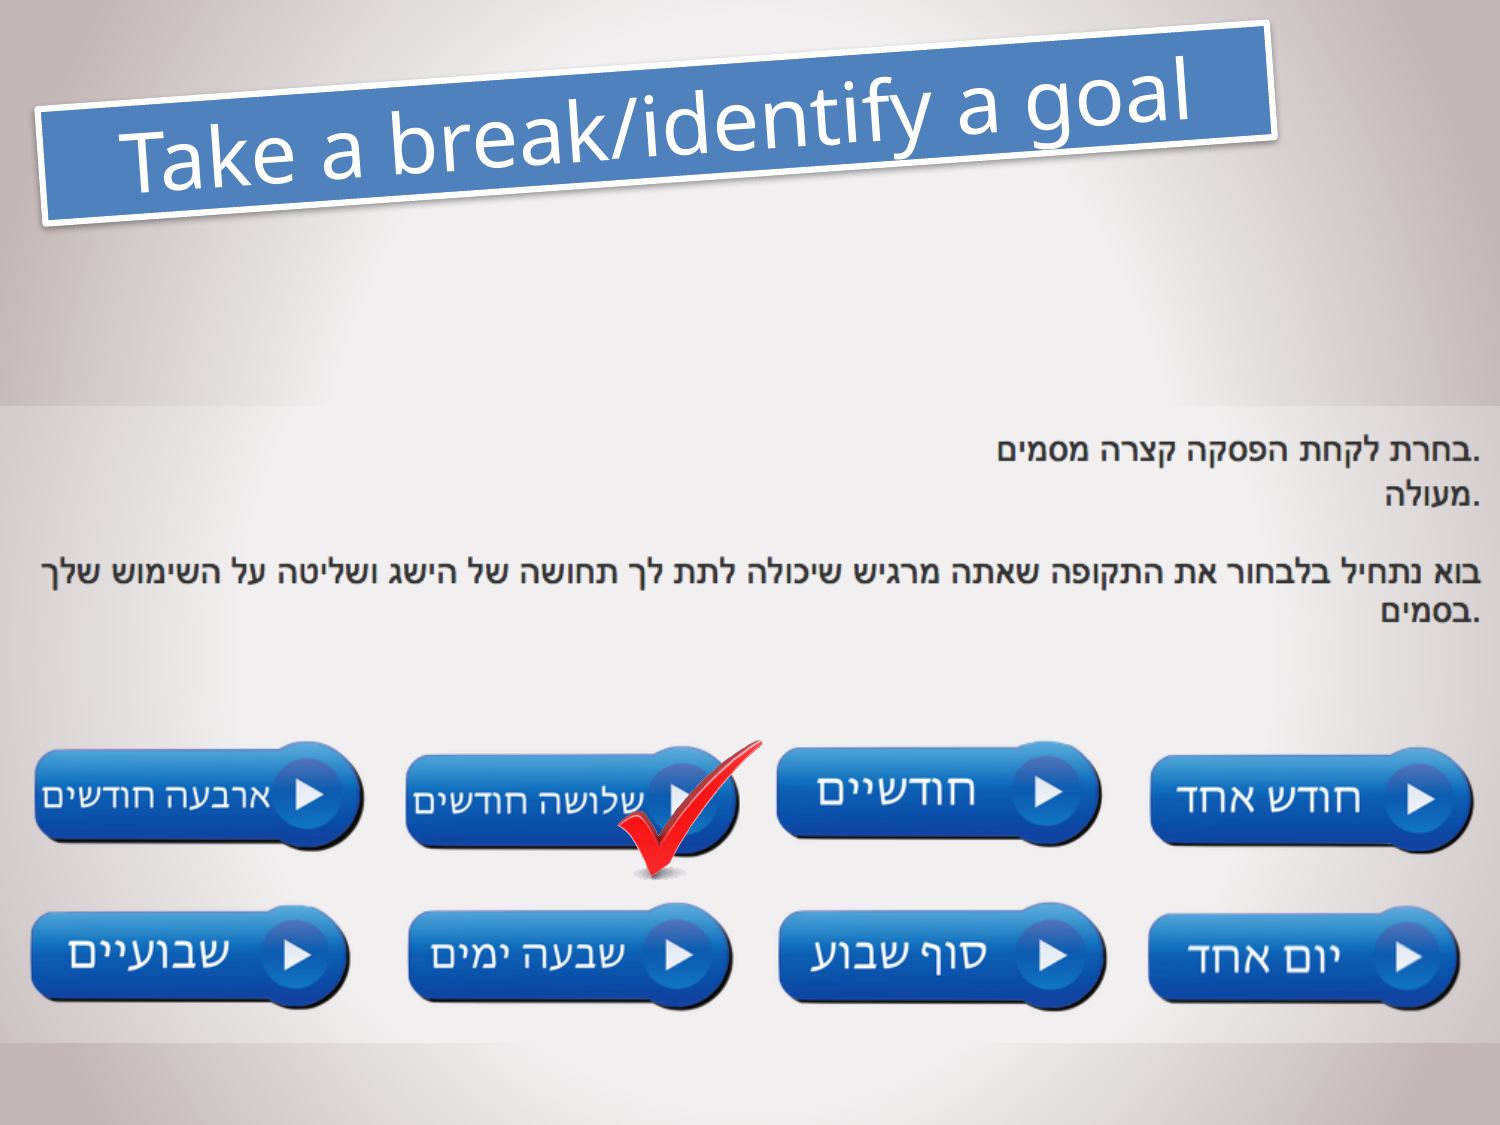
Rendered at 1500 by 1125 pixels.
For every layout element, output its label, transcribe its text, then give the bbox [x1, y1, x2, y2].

text_box Take a break/identify a goal [34, 19, 1278, 227]
picture [0, 0, 1500, 1125]
